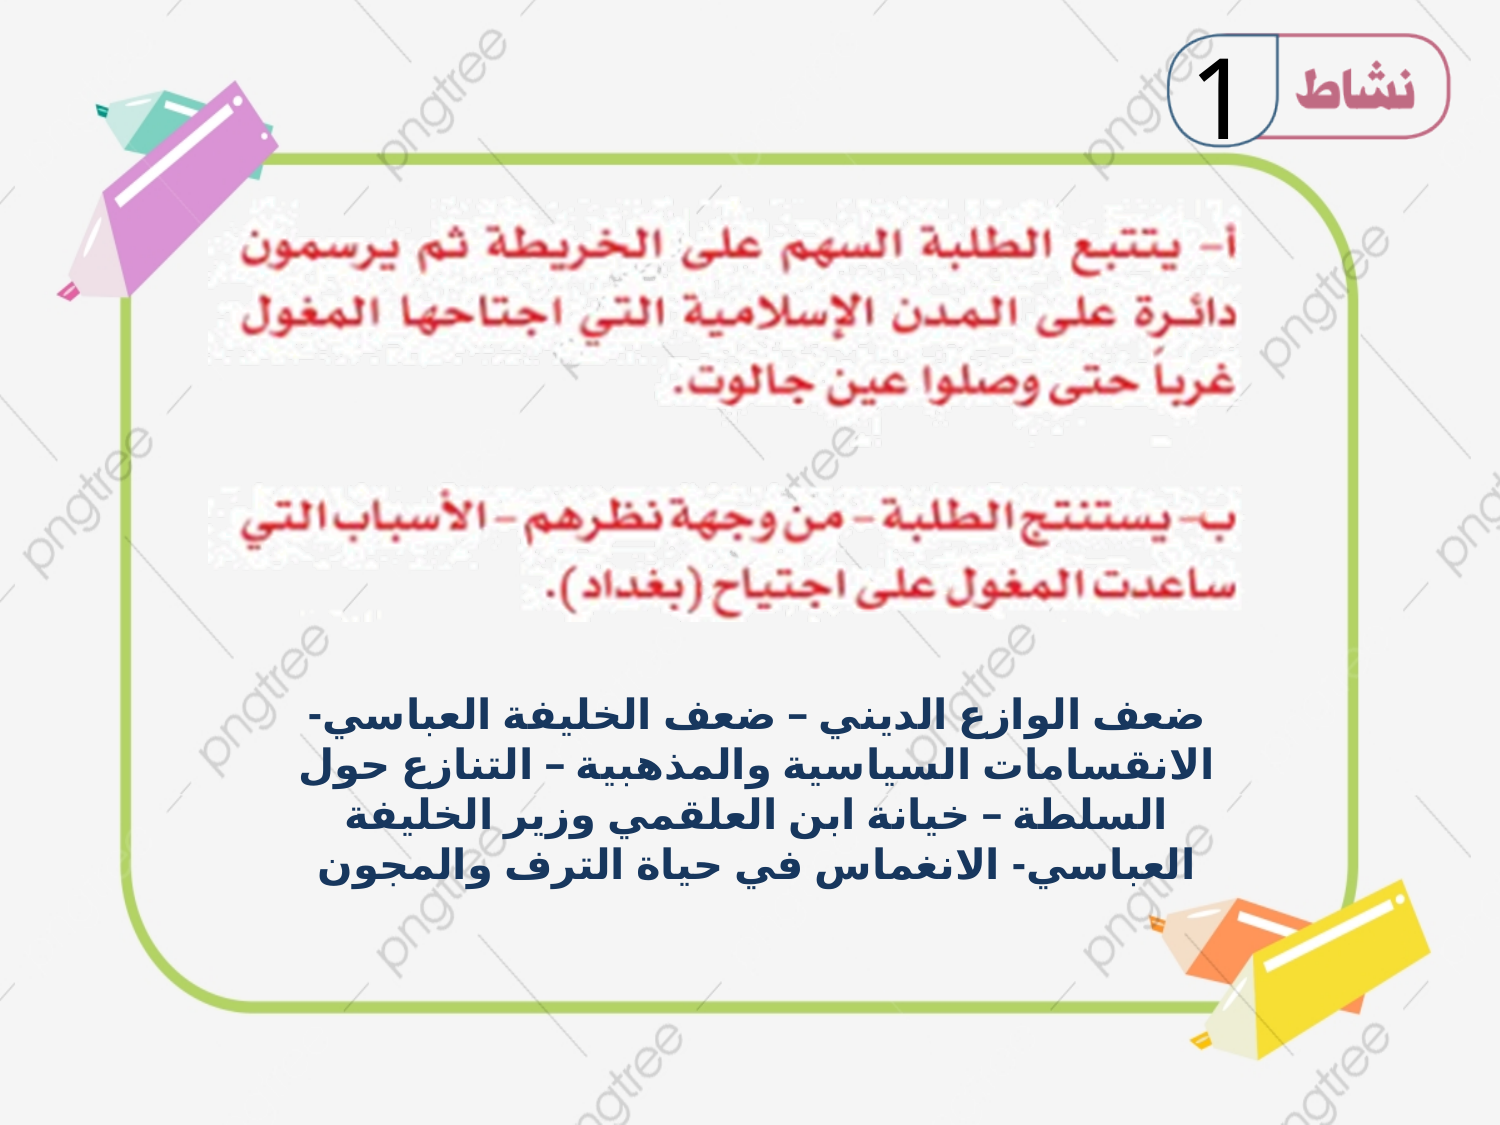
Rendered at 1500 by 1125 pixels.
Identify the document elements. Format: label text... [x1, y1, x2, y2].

picture [0, 0, 1500, 1125]
text_box 1 [1174, 163, 1267, 169]
text_box ضعف الوازع الديني – ضعف الخليفة العباسي- الانقسامات السياسية والمذهبية – التنازع حول السلطة – خيانة ابن العلقمي وزير الخليفة العباسي- الانغماس في حياة الترف والمجون [242, 680, 1271, 896]
